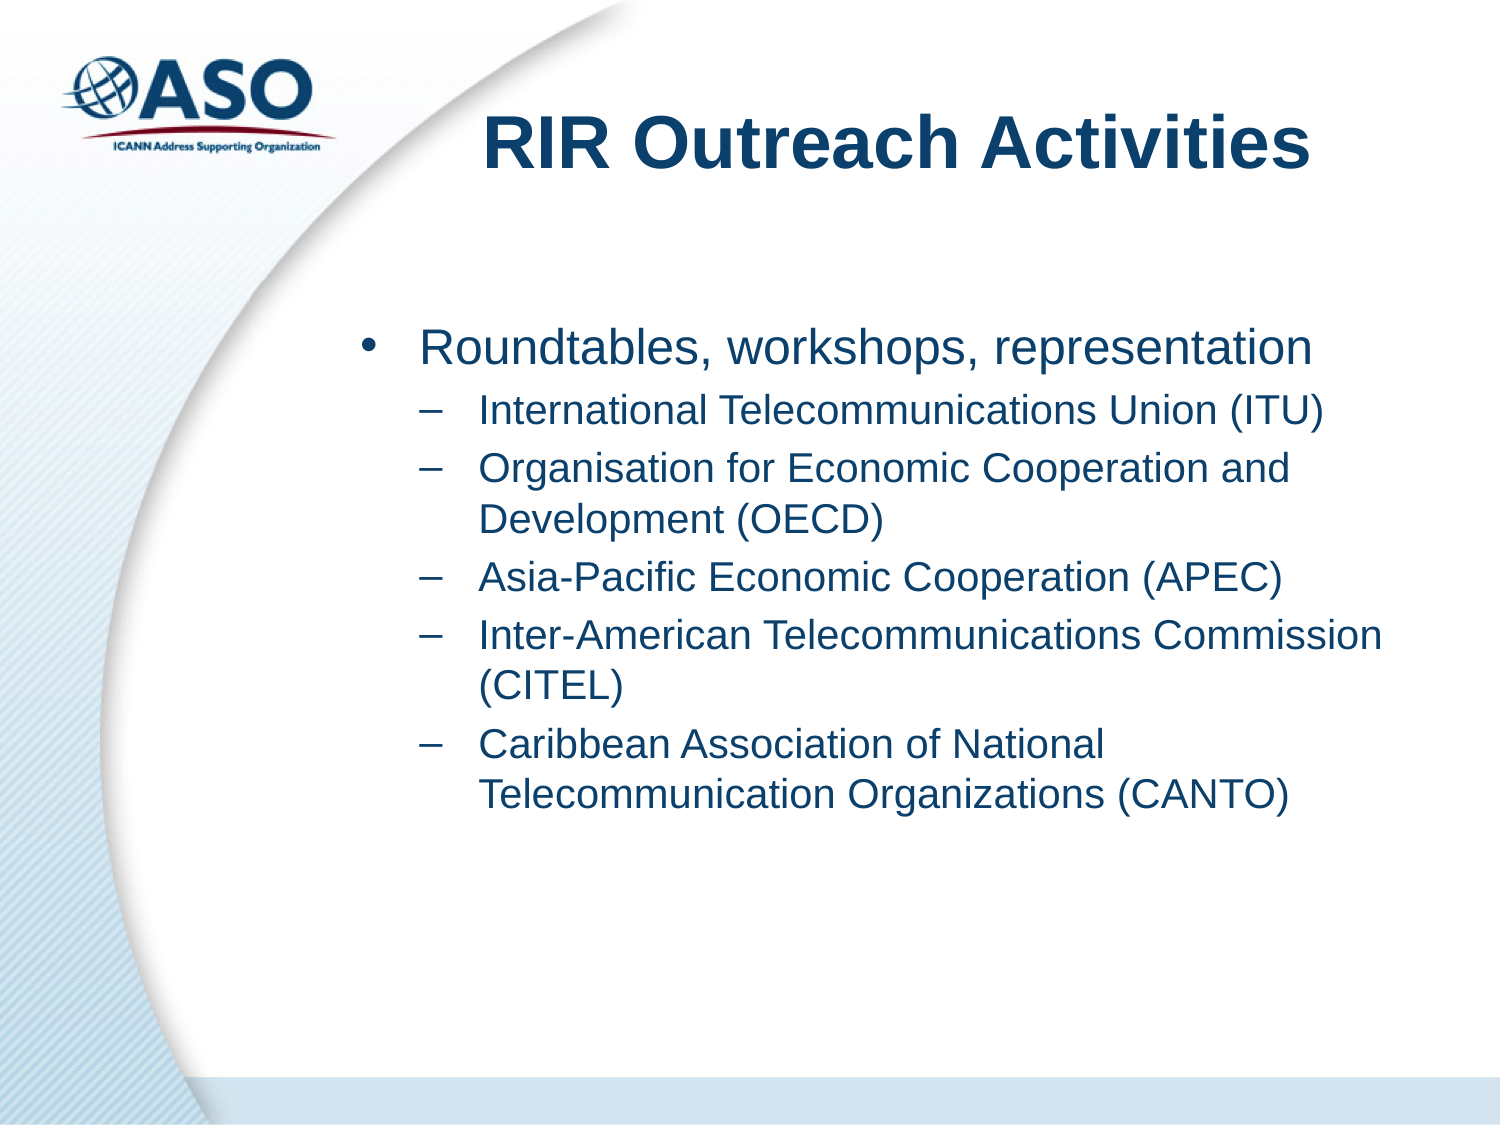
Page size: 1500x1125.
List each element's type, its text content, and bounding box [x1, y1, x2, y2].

list Roundtables, workshops, representation International Telecommunications Union (ITU) Organisation for Economic Cooperation and Development (OECD) Asia-Pacific Economic Cooperation (APEC) Inter-American Telecommunications Commission (CITEL) Caribbean Association of National Telecommunication Organizations (CANTO) [360, 314, 1437, 1012]
title RIR Outreach Activities [360, 45, 1436, 233]
picture [0, 0, 1500, 1125]
